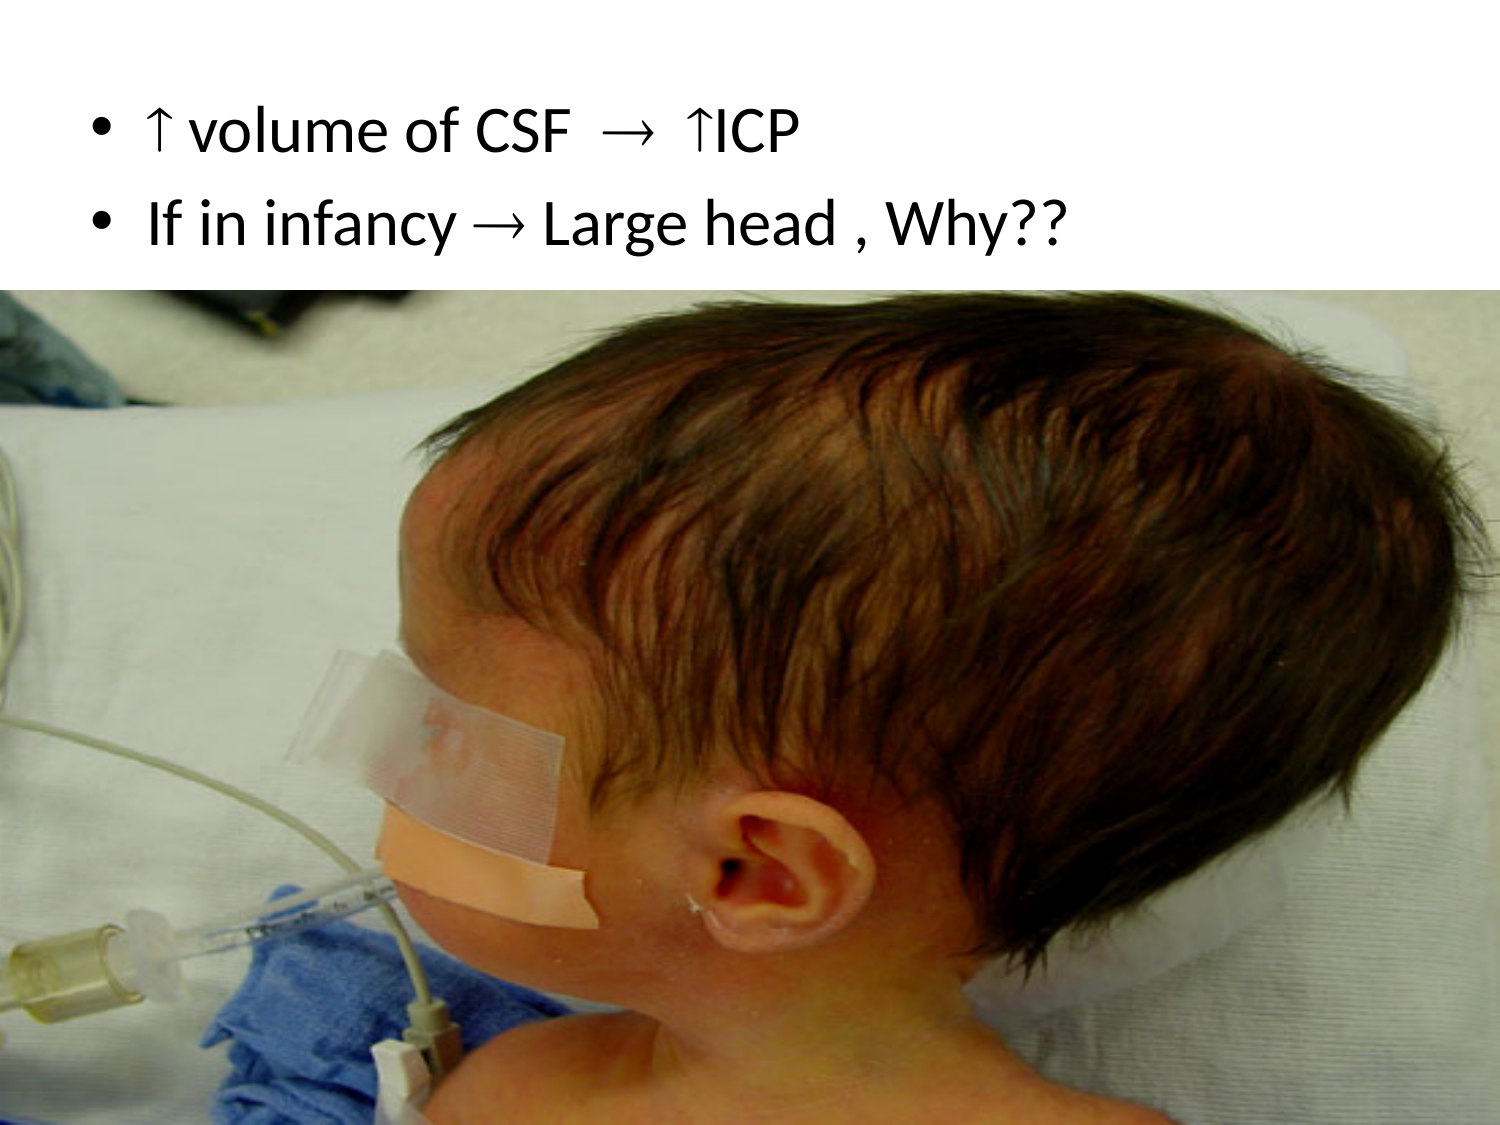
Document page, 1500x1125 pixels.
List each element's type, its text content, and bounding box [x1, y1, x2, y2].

list  volume of CSF  ICP If in infancy  Large head , Why?? [75, 78, 1425, 289]
picture [0, 290, 1500, 1125]
